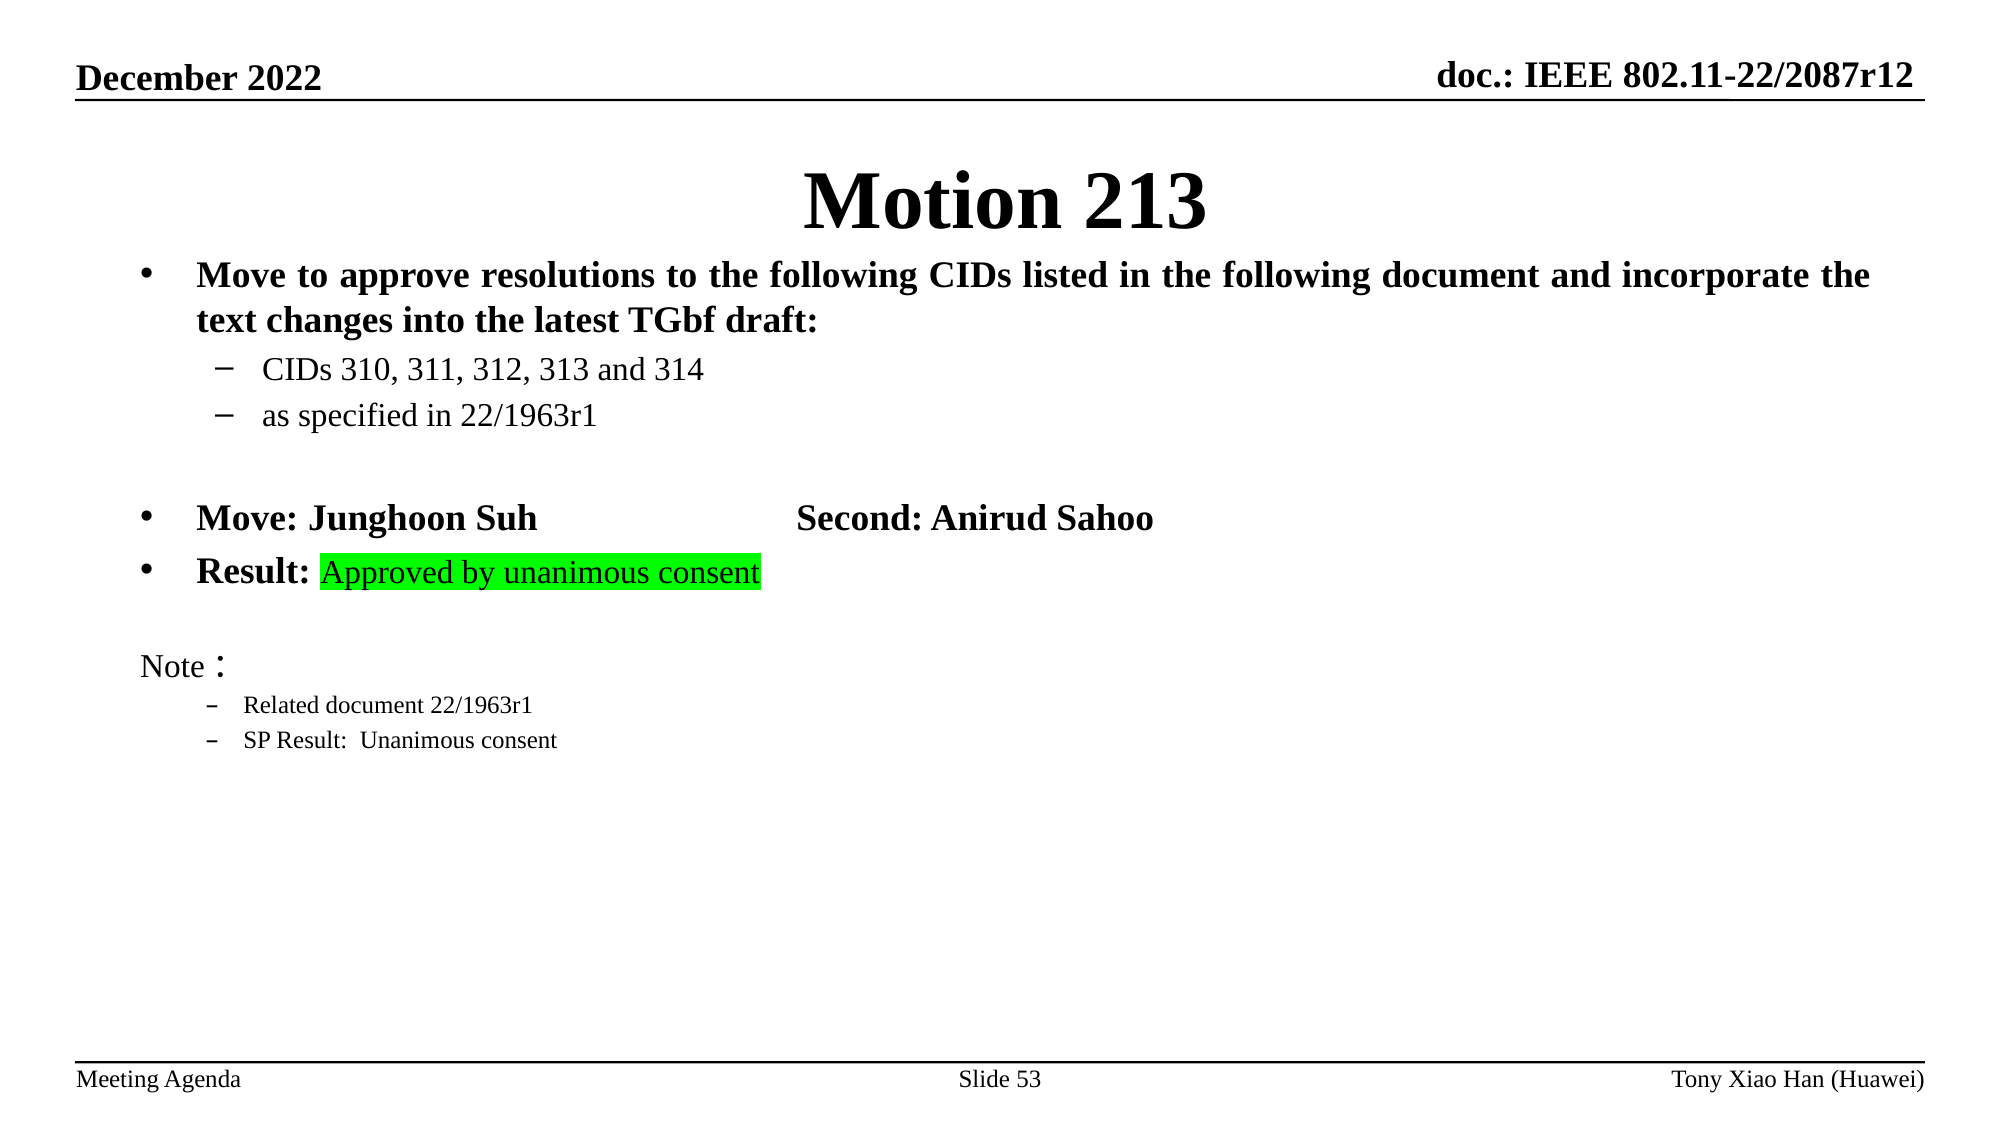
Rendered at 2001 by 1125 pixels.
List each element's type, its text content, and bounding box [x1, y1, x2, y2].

text_box Motion 213 [368, 137, 1644, 212]
text_box Move to approve resolutions to the following CIDs listed in the following document and incorporate the text changes into the latest TGbf draft: CIDs 310, 311, 312, 313 and 314 as specified in 22/1963r1 Move: Junghoon Suh Second: Anirud Sahoo Result: Approved by unanimous consent Note： Related document 22/1963r1 SP Result: Unanimous consent [125, 212, 1888, 900]
